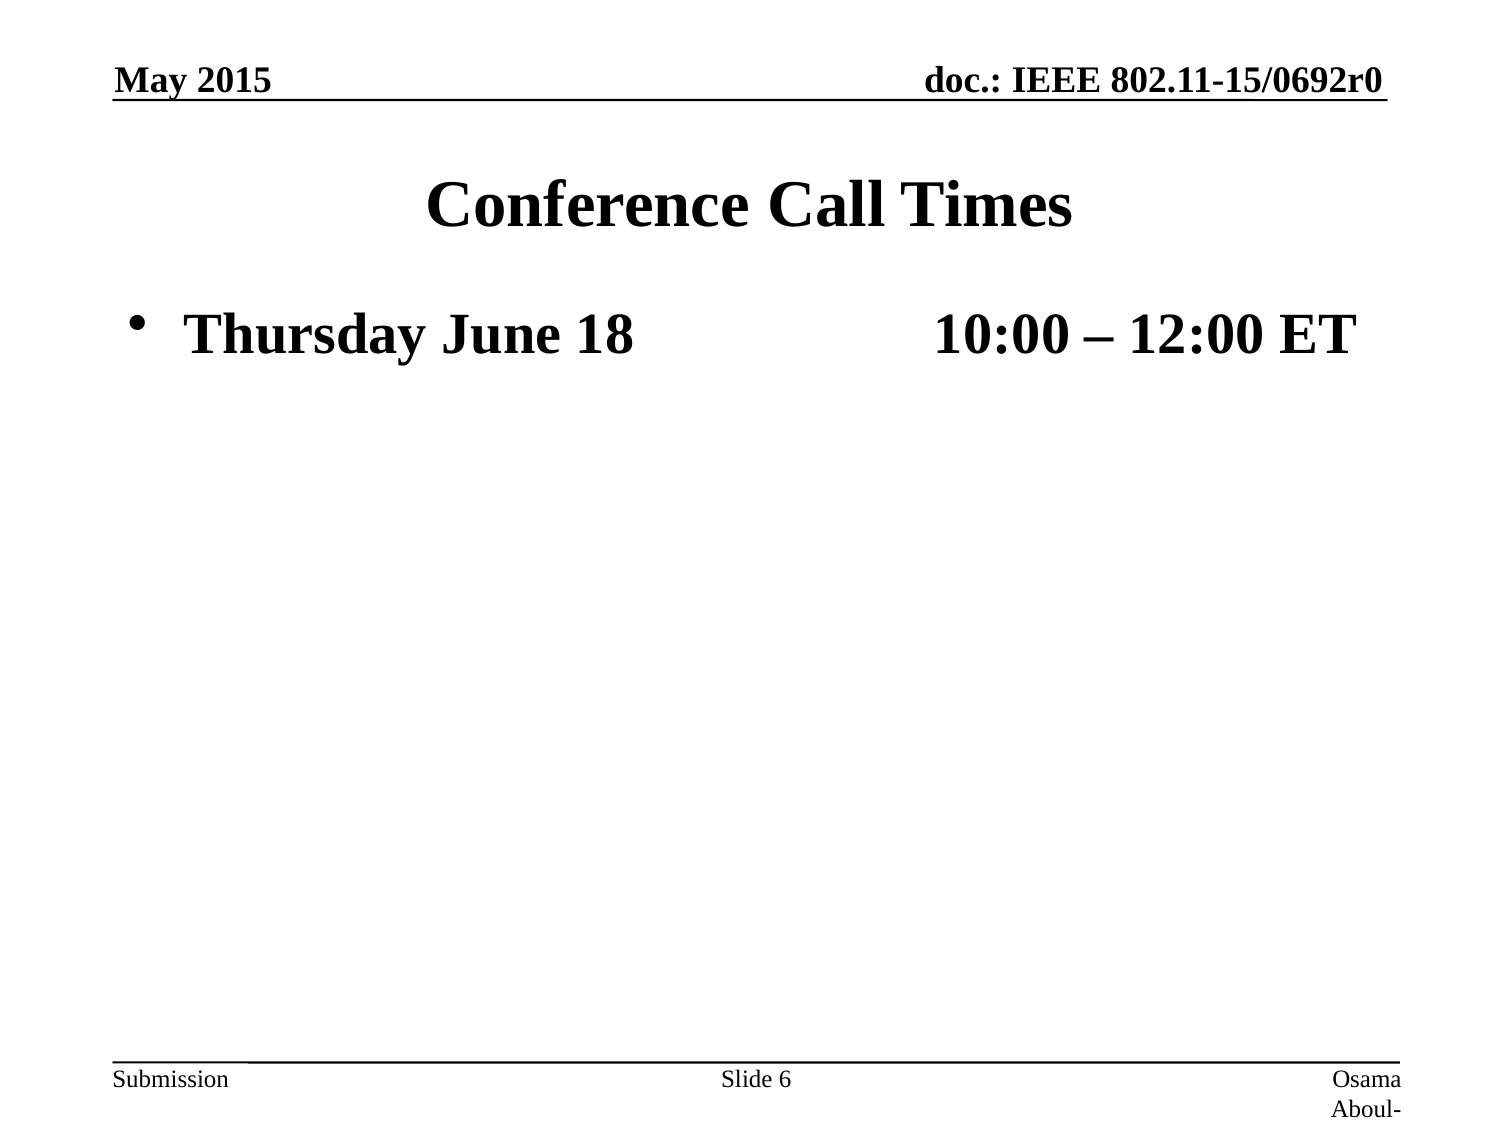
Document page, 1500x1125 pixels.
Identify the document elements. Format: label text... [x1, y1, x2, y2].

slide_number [114, 54, 335, 101]
title Conference Call Times [112, 112, 1388, 287]
footer Osama Aboul-Magd (Huawei Technologies) [1324, 1061, 1402, 1093]
slide_number Slide 6 [712, 1061, 800, 1093]
list Thursday June 18 10:00 – 12:00 ET [112, 287, 1388, 963]
